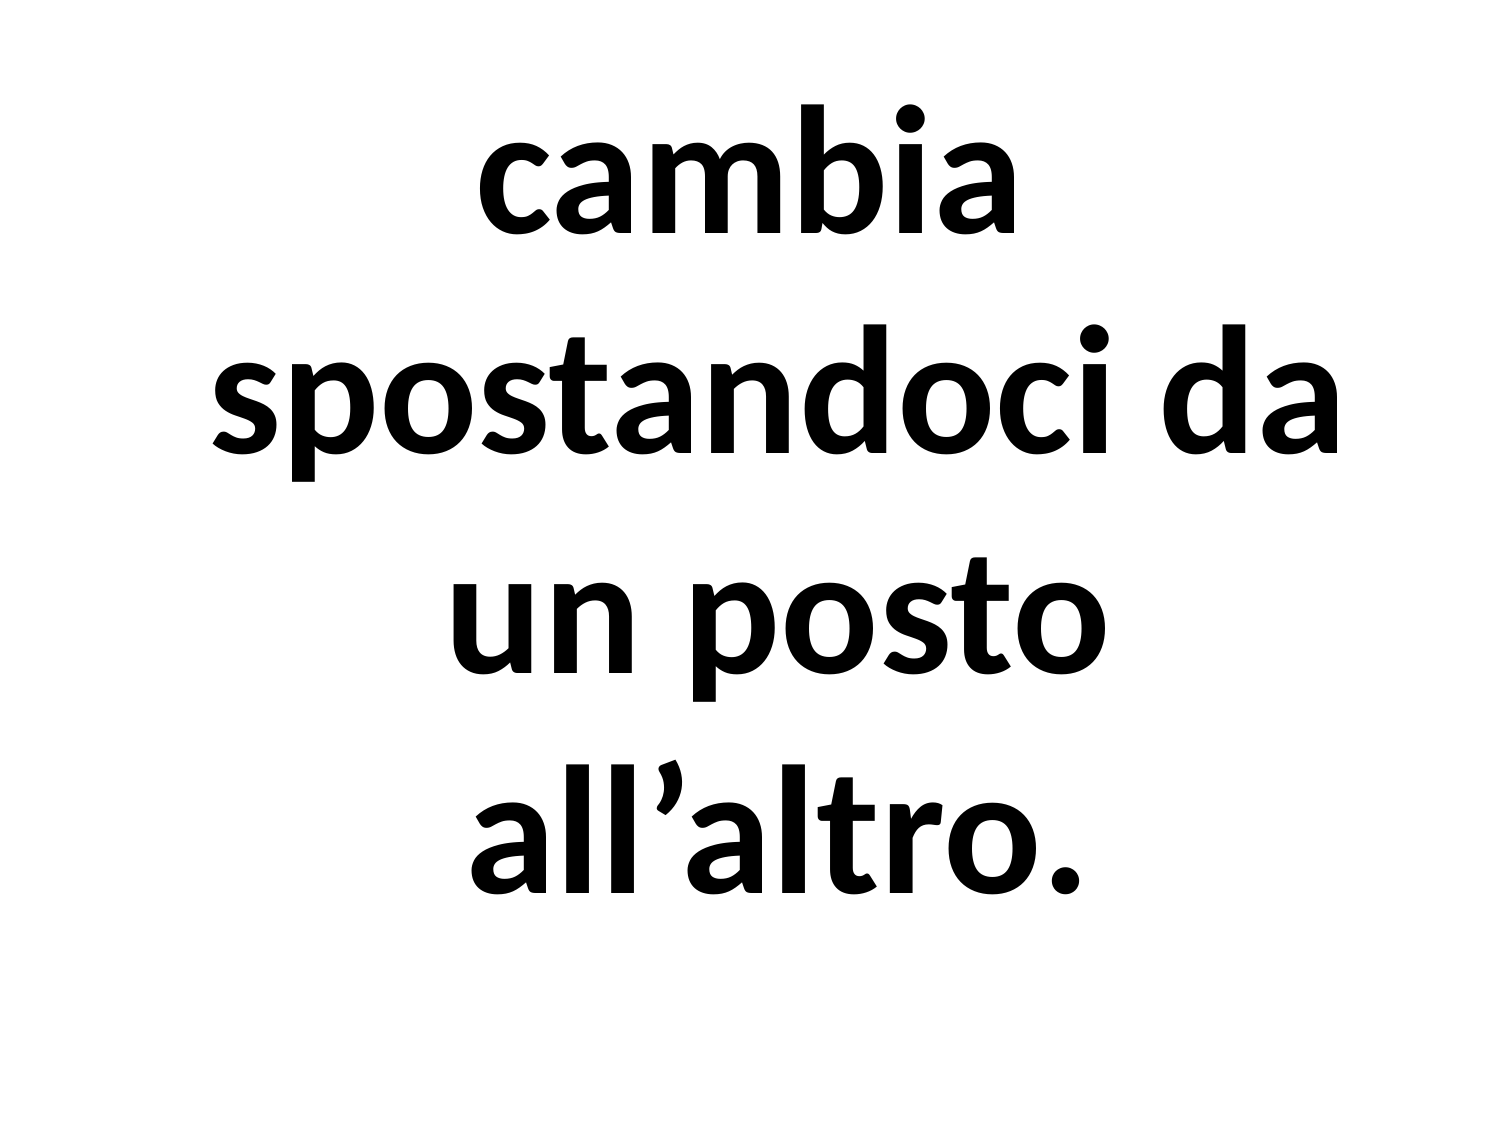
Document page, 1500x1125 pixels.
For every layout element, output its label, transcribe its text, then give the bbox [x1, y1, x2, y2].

list cambia spostandoci da un posto all’altro. [75, 42, 1425, 1071]
